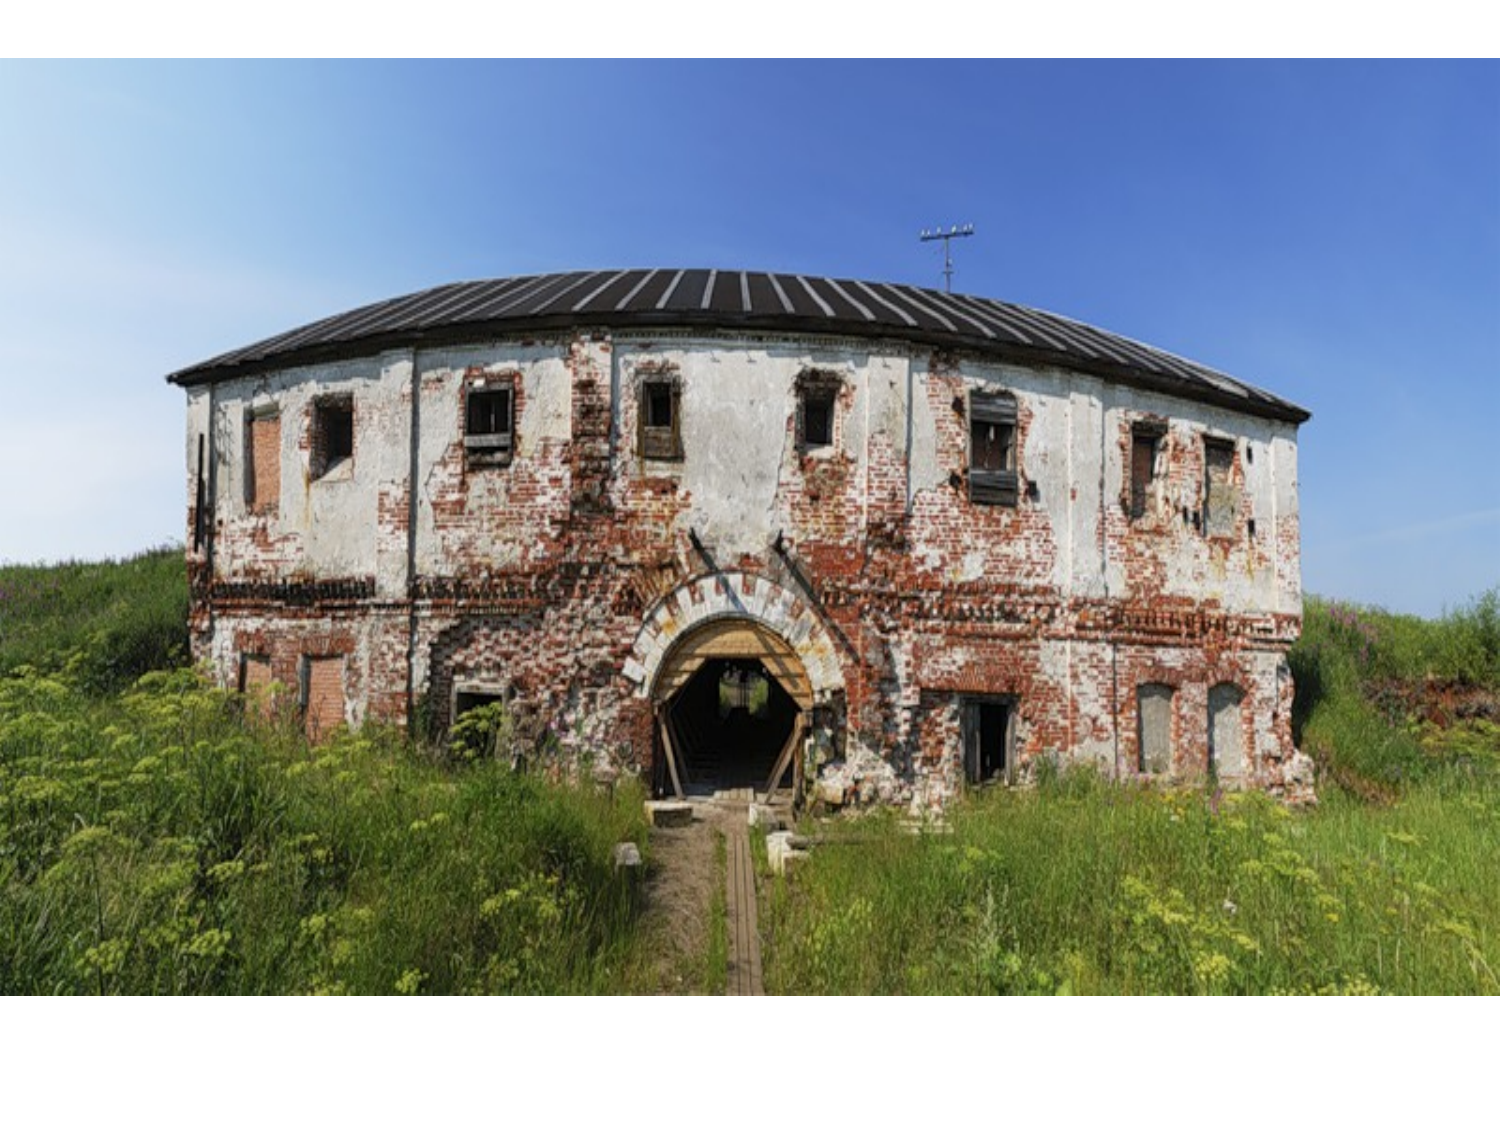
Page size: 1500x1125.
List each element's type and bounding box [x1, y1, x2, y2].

picture [0, 58, 1500, 997]
